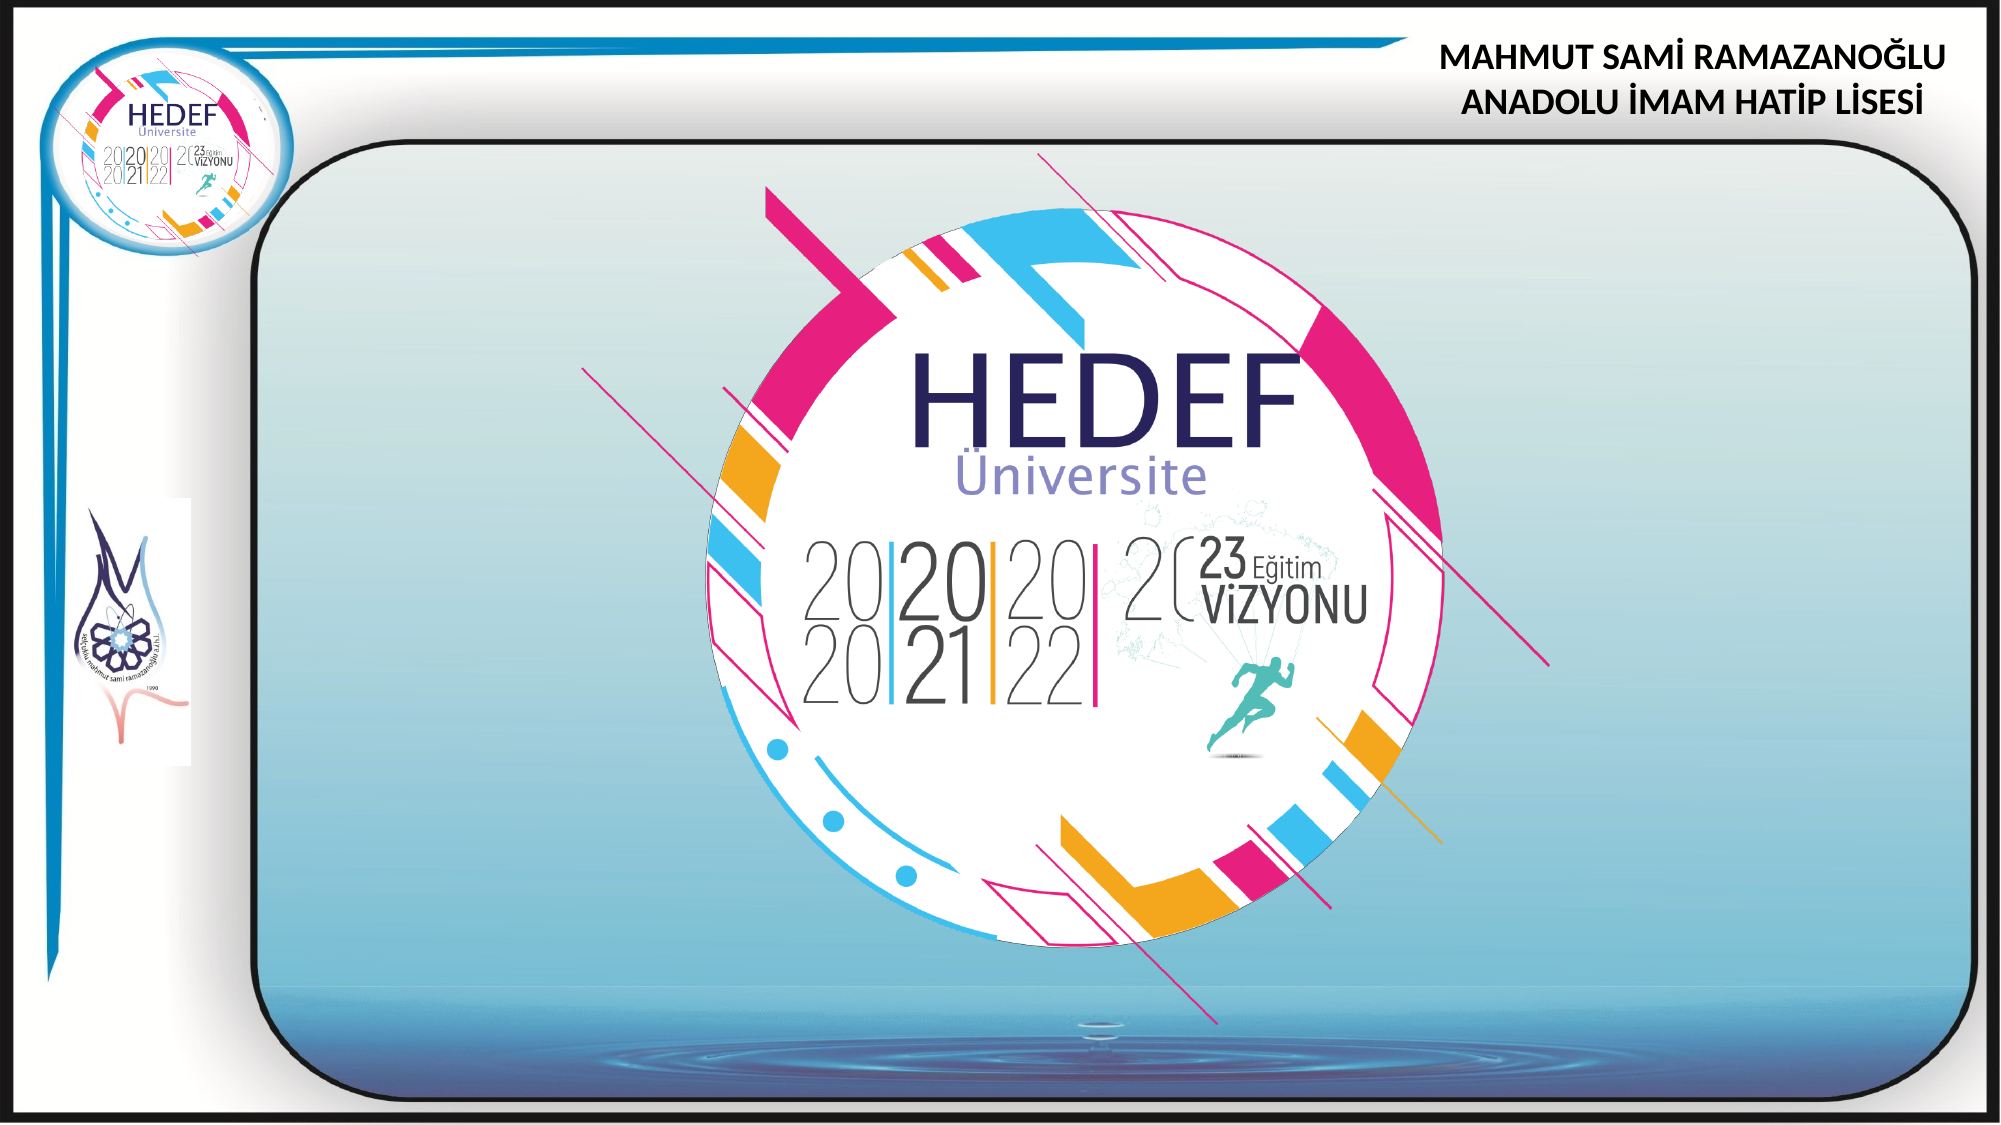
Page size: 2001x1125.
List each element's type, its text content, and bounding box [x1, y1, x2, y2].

text_box MAHMUT SAMİ RAMAZANOĞLU ANADOLU İMAM HATİP LİSESİ [1404, 24, 1982, 130]
picture [0, 0, 2000, 1125]
text_box [127, 52, 201, 58]
